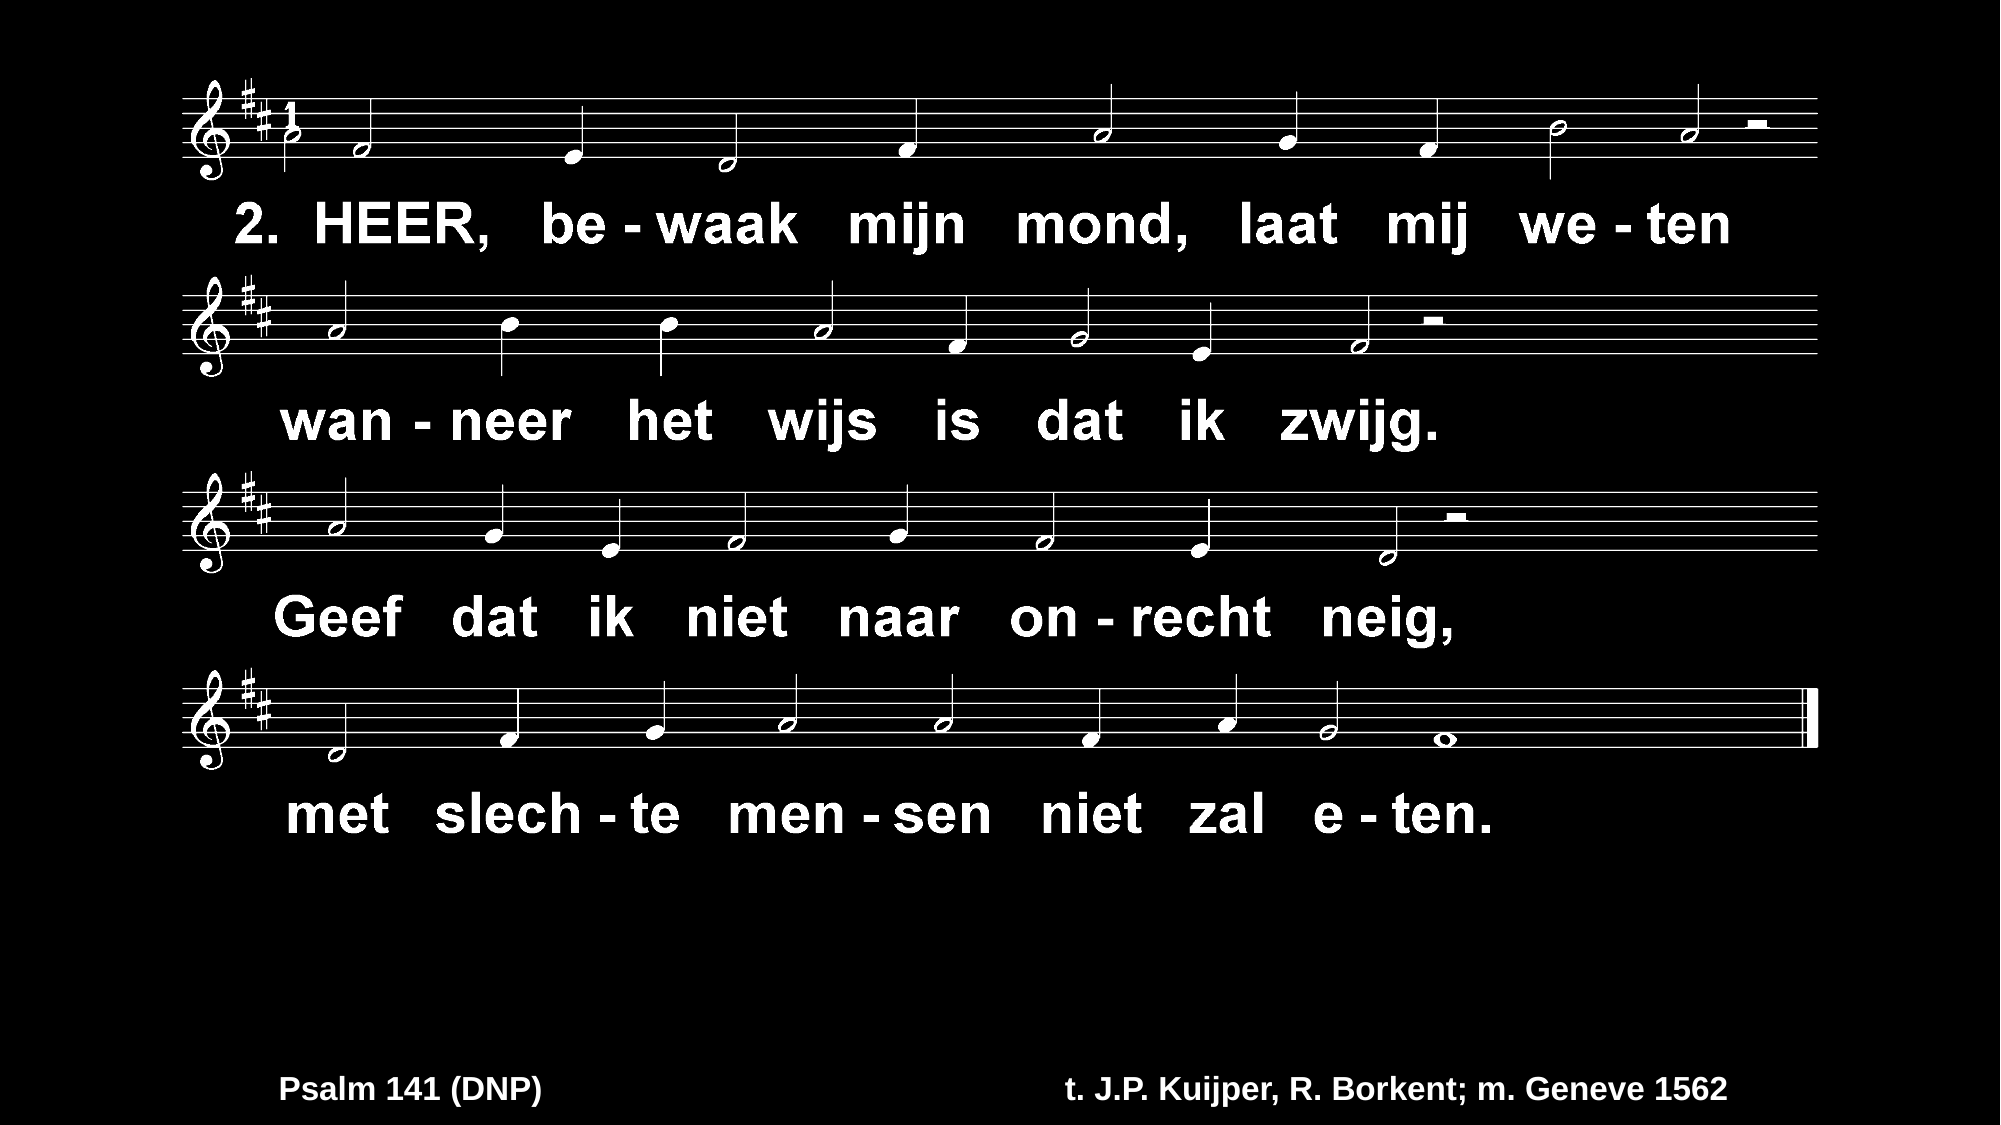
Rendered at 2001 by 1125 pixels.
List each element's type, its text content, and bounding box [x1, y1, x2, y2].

picture [166, 62, 1834, 849]
text_box Psalm 141 (DNP) t. J.P. Kuijper, R. Borkent; m. Geneve 1562 [263, 1059, 1745, 1115]
